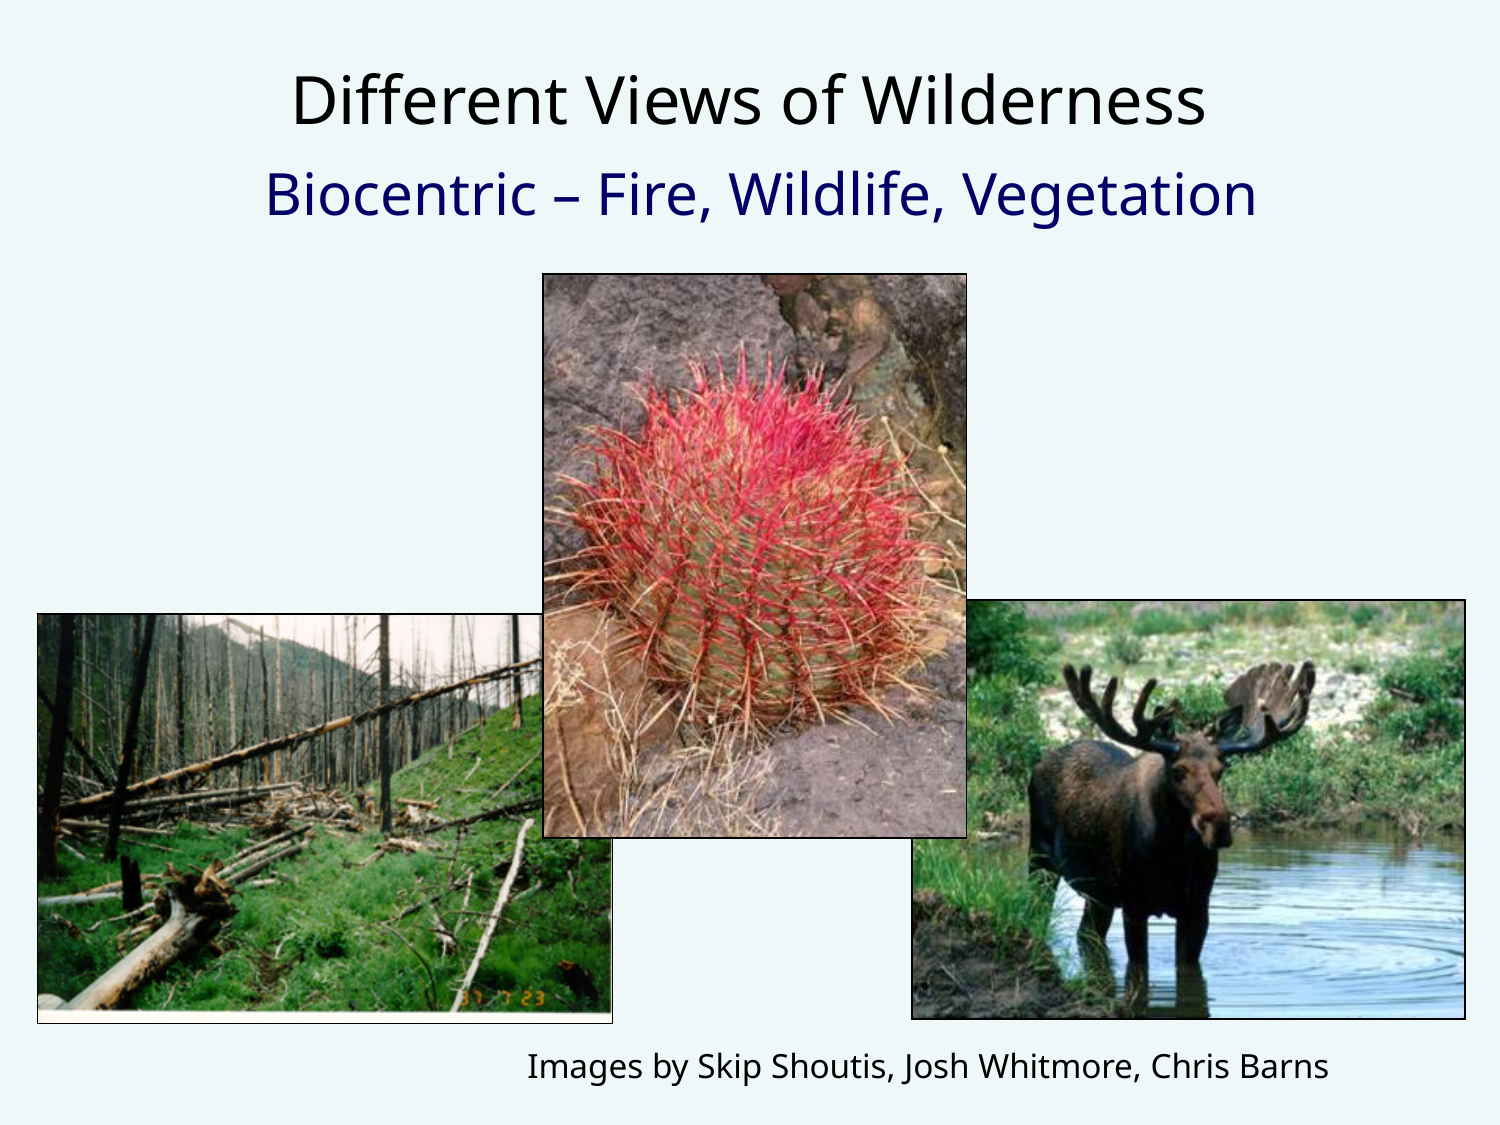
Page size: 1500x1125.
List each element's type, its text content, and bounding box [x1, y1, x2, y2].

text_box Biocentric – Fire, Wildlife, Vegetation [249, 149, 1375, 235]
text_box [37, 613, 613, 1024]
text_box Images by Skip Shoutis, Josh Whitmore, Chris Barns [512, 1037, 1450, 1093]
title Different Views of Wilderness [275, 50, 1438, 253]
picture [543, 274, 1465, 1019]
